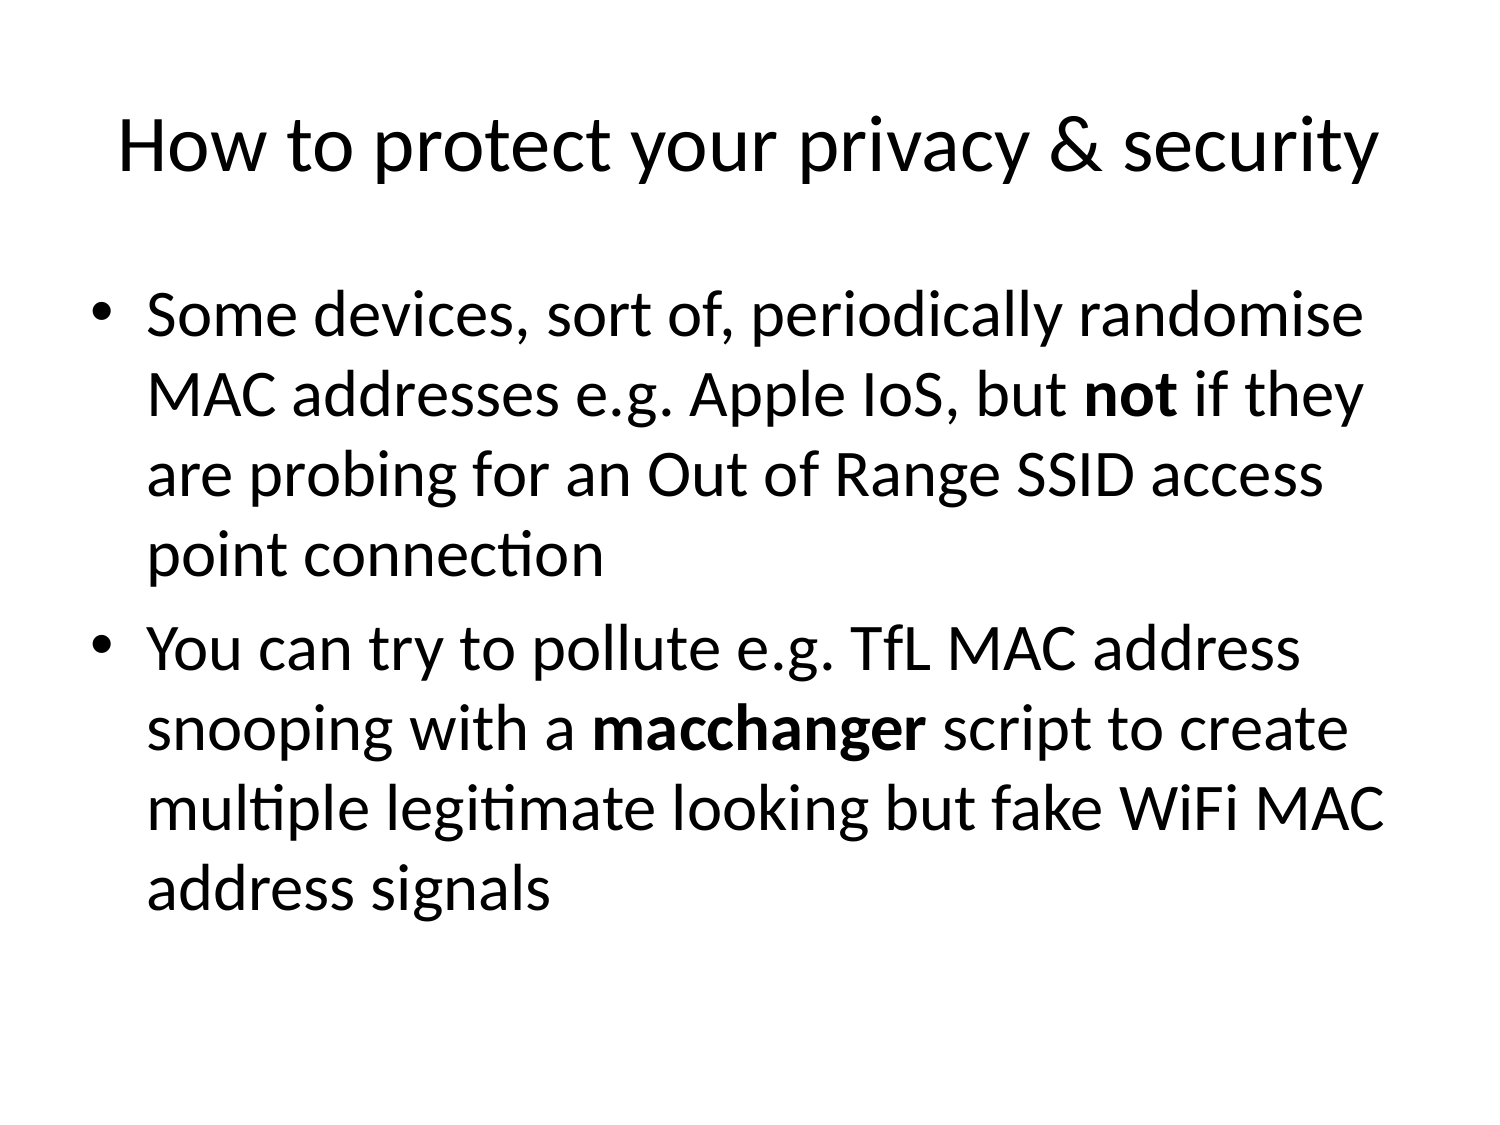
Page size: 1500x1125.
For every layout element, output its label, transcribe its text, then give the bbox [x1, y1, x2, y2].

title How to protect your privacy & security [75, 45, 1425, 233]
list Some devices, sort of, periodically randomise MAC addresses e.g. Apple IoS, but not if they are probing for an Out of Range SSID access point connection You can try to pollute e.g. TfL MAC address snooping with a macchanger script to create multiple legitimate looking but fake WiFi MAC address signals [75, 262, 1425, 1005]
